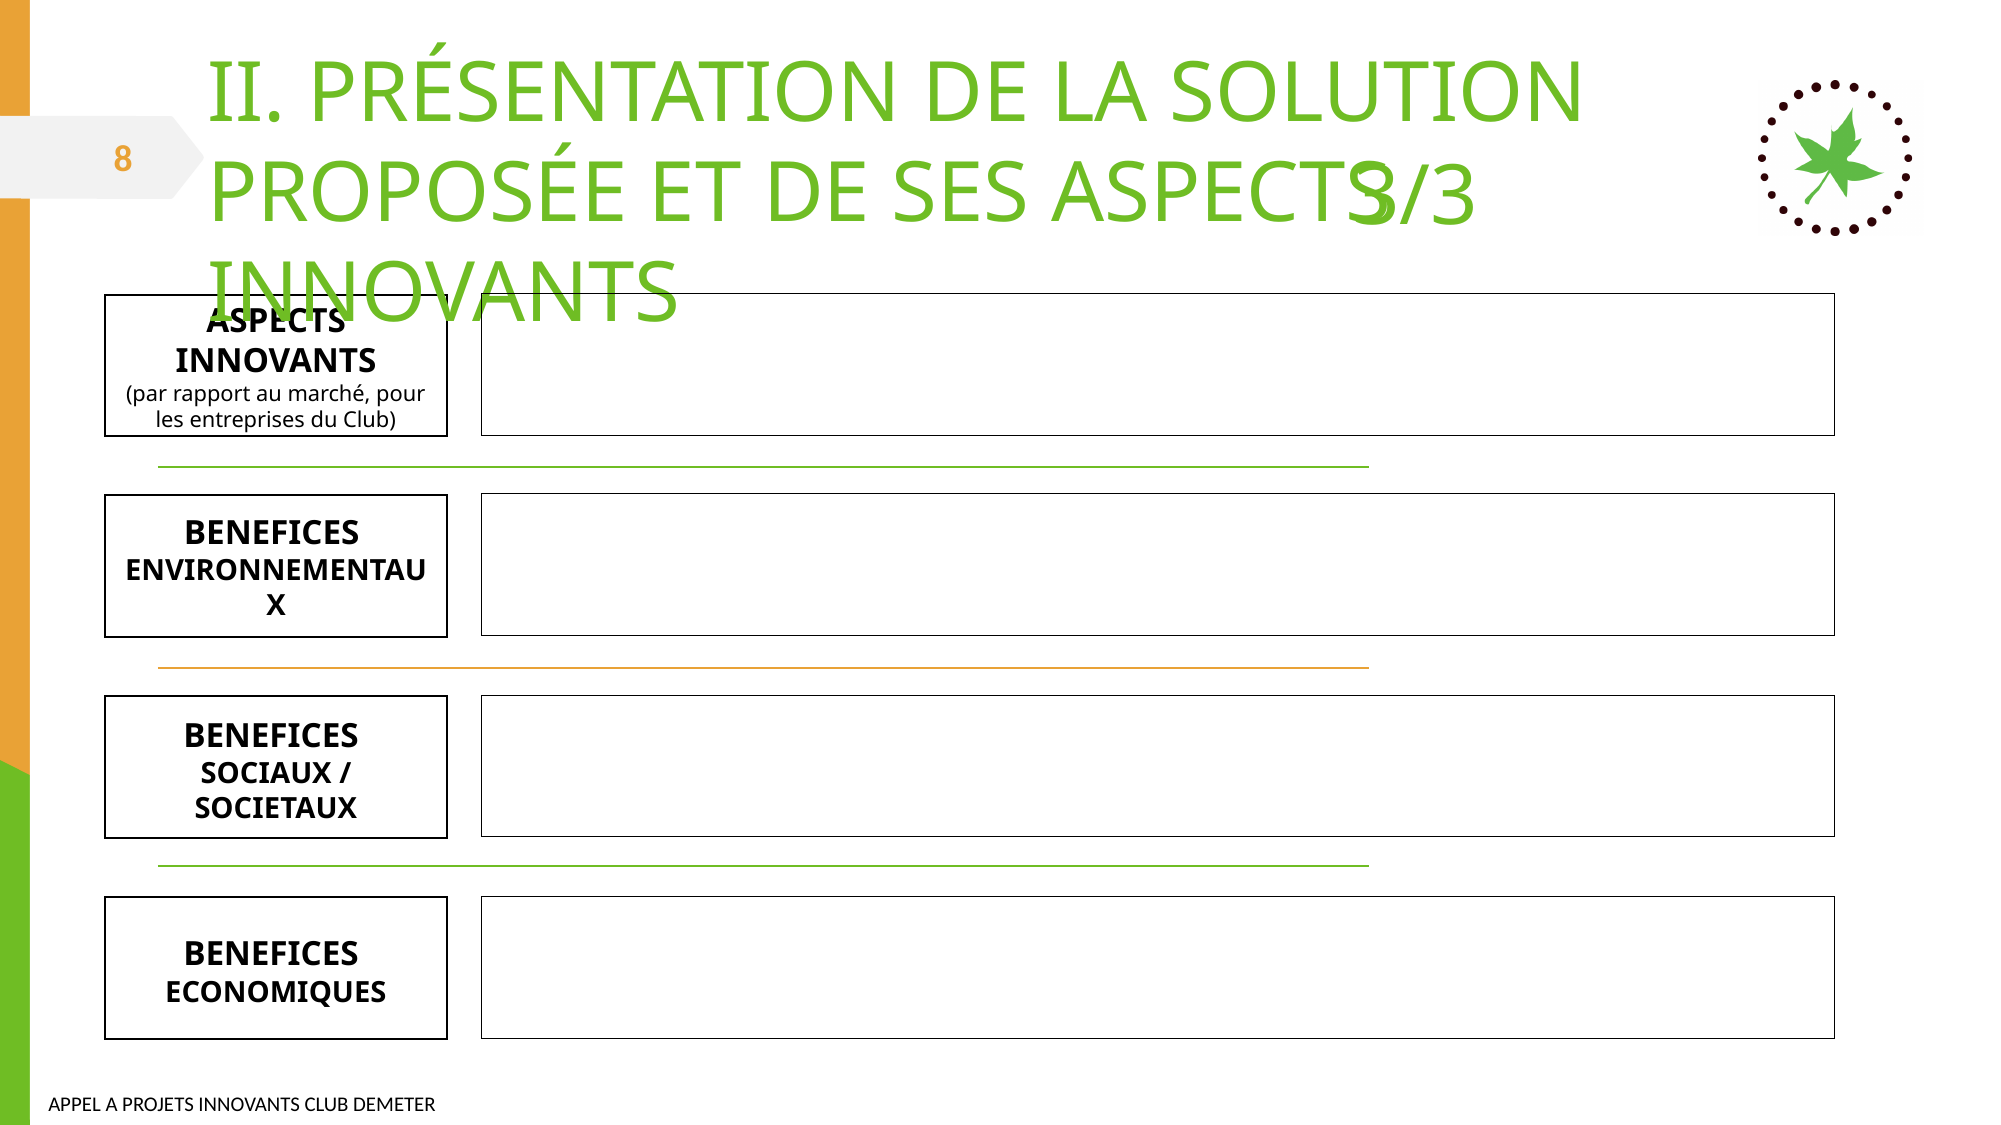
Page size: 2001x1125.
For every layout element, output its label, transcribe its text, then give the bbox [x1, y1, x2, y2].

text_box [481, 493, 1835, 636]
text_box BENEFICES ENVIRONNEMENTAUX [104, 494, 448, 638]
text_box ASPECTS INNOVANTS (par rapport au marché, pour les entreprises du Club) [104, 294, 448, 437]
text_box [481, 896, 1835, 1039]
text_box II. PRÉSENTATION DE LA SOLUTION PROPOSÉE ET DE SES ASPECTS INNOVANTS [192, 30, 1808, 190]
text_box BENEFICES SOCIAUX / SOCIETAUX [104, 695, 448, 839]
text_box [481, 293, 1835, 436]
text_box BENEFICES ECONOMIQUES [104, 896, 448, 1040]
text_box 3/3 [1337, 133, 1494, 249]
picture [1758, 80, 1924, 236]
text_box [481, 695, 1835, 837]
